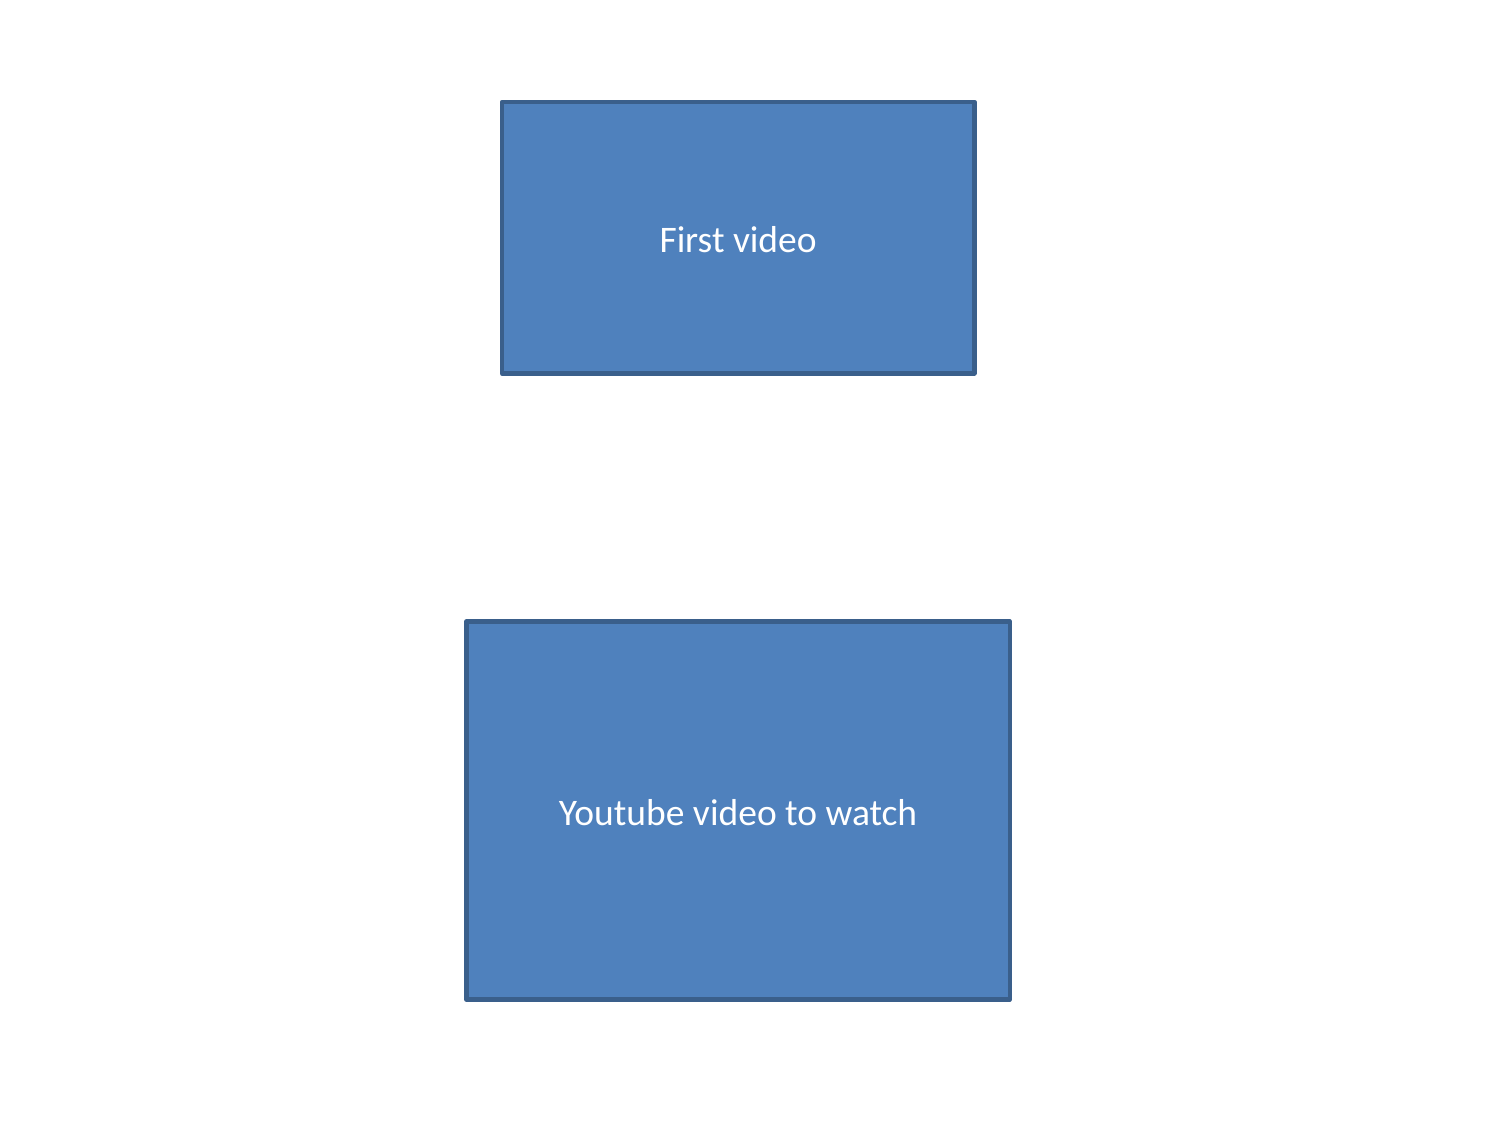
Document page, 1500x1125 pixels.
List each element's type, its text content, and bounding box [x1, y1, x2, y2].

text_box Youtube video to watch [464, 619, 1012, 1002]
text_box First video [500, 100, 977, 376]
